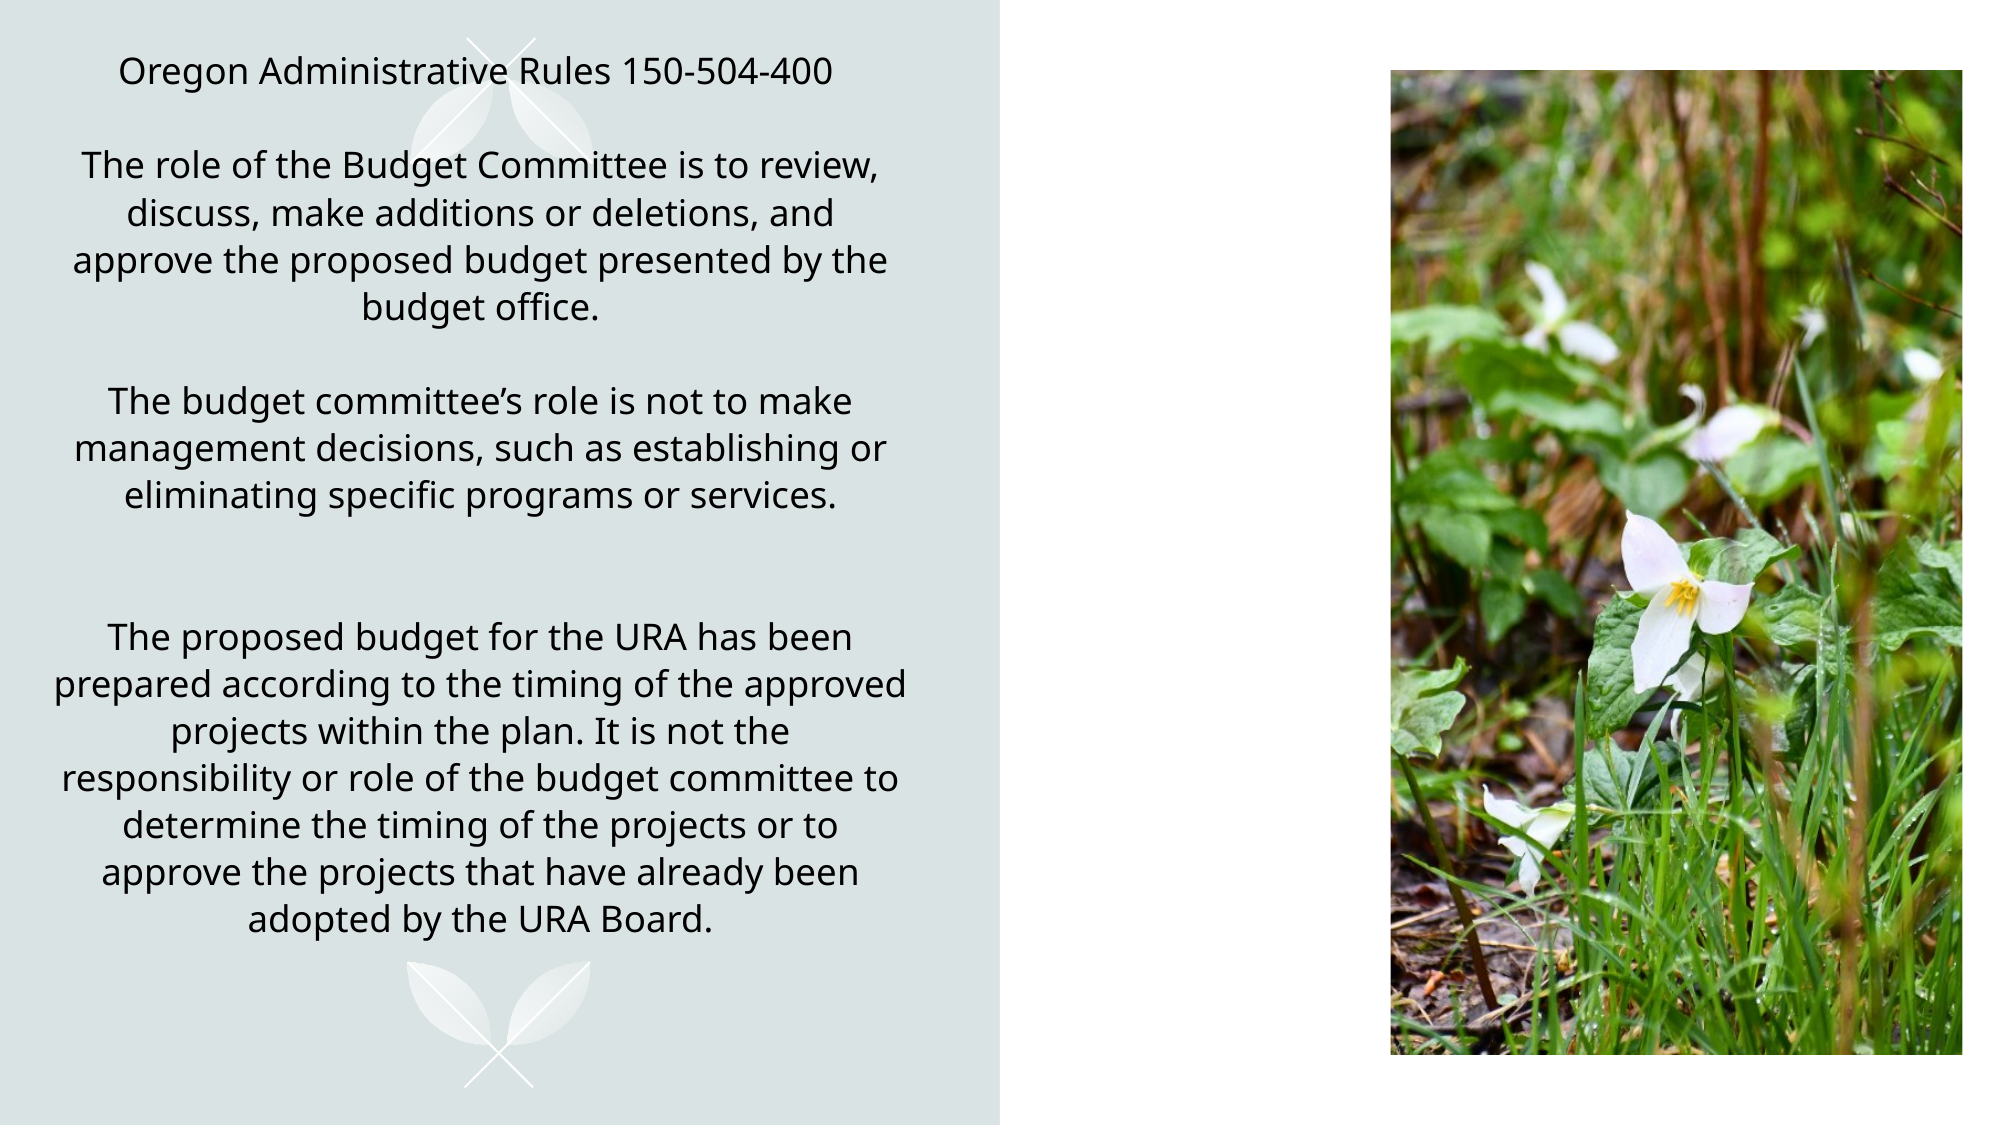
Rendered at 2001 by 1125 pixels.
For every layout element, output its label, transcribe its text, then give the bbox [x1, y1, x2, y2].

title Oregon Administrative Rules 150-504-400 The role of the Budget Committee is to review, discuss, make additions or deletions, and approve the proposed budget presented by the budget office. The budget committee’s role is not to make management decisions, such as establishing or eliminating specific programs or services. The proposed budget for the URA has been prepared according to the timing of the approved projects within the plan. It is not the responsibility or role of the budget committee to determine the timing of the projects or to approve the projects that have already been adopted by the URA Board. [37, 35, 925, 1088]
picture [1390, 70, 1963, 1055]
